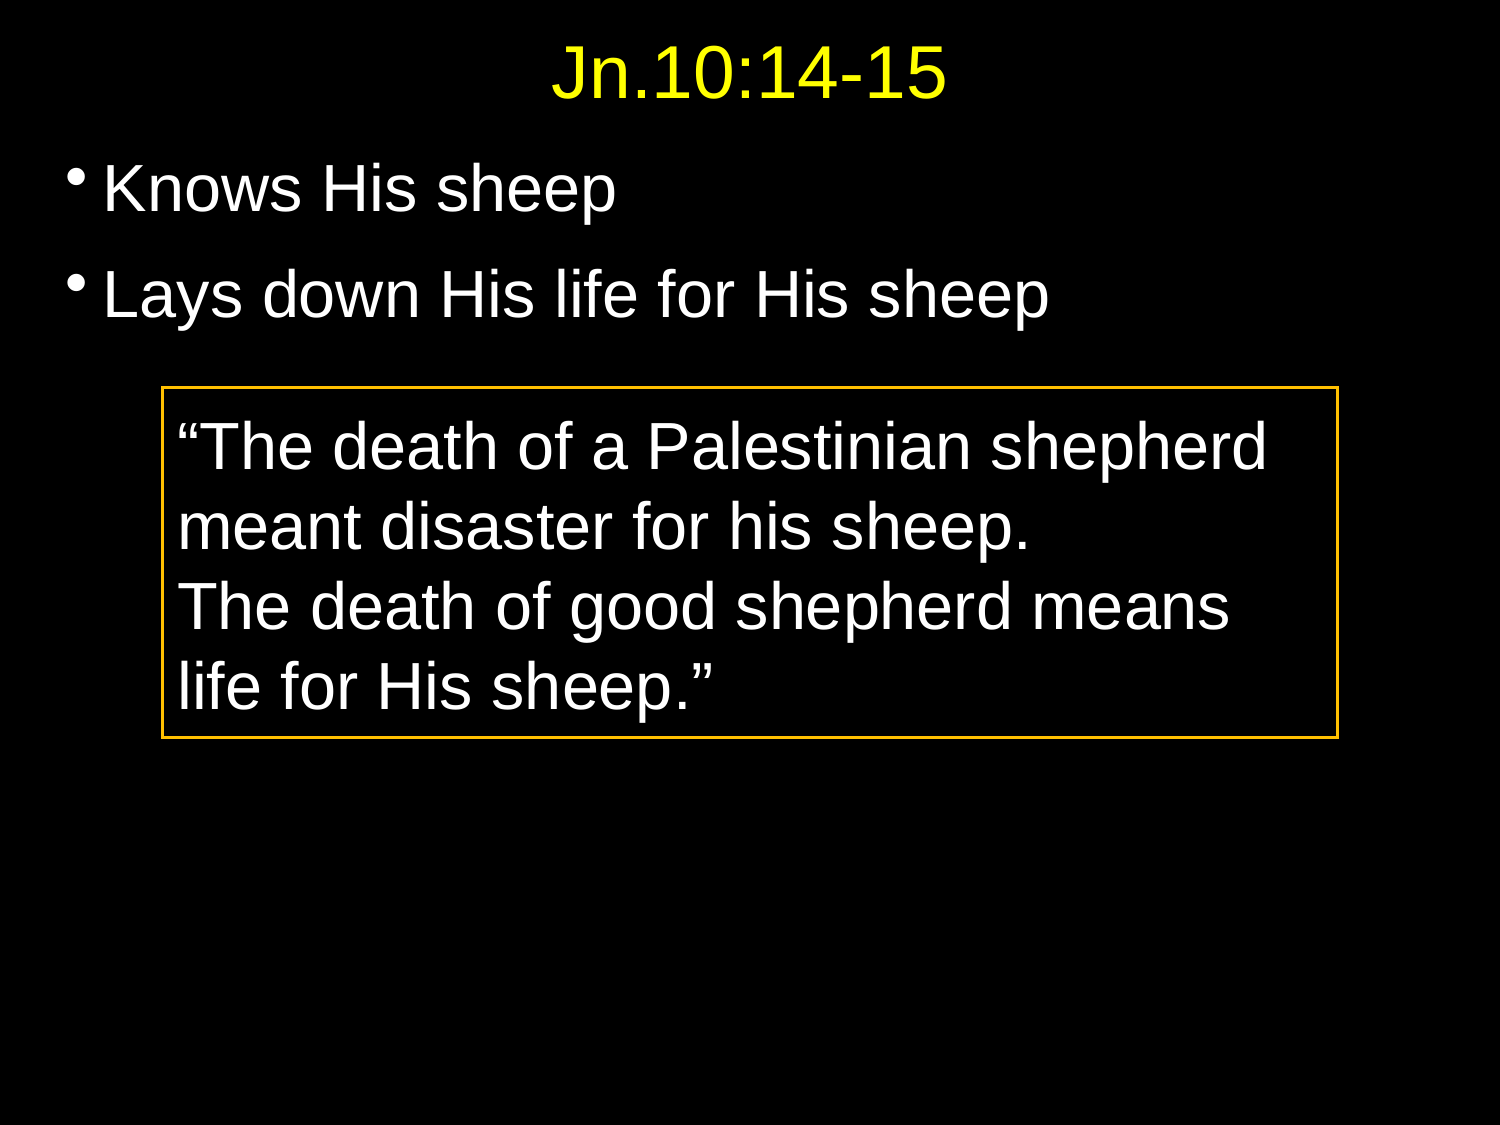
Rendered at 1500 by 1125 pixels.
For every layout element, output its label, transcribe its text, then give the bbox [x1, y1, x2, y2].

list Knows His sheep Lays down His life for His sheep [50, 137, 1450, 1050]
text_box “The death of a Palestinian shepherd meant disaster for his sheep. The death of good shepherd means life for His sheep.” [161, 386, 1339, 739]
title Jn.10:14-15 [75, 12, 1425, 125]
